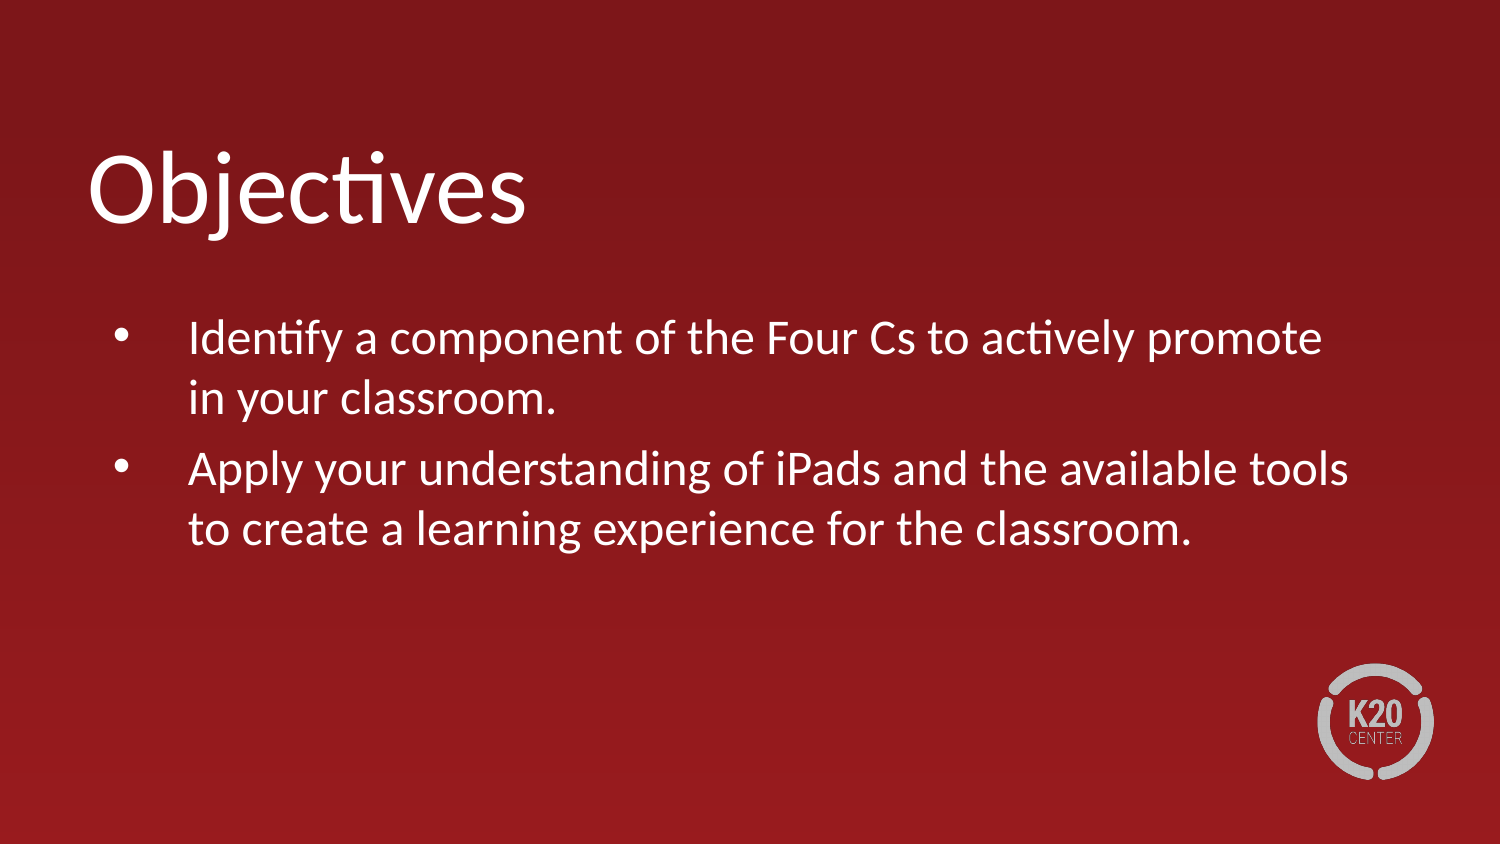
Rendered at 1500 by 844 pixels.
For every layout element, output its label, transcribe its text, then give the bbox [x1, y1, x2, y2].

subtitle Identify a component of the Four Cs to actively promote in your classroom. Apply your understanding of iPads and the available tools to create a learning experience for the classroom. [87, 297, 1376, 613]
picture [1300, 646, 1451, 797]
title Objectives [87, 19, 1376, 245]
